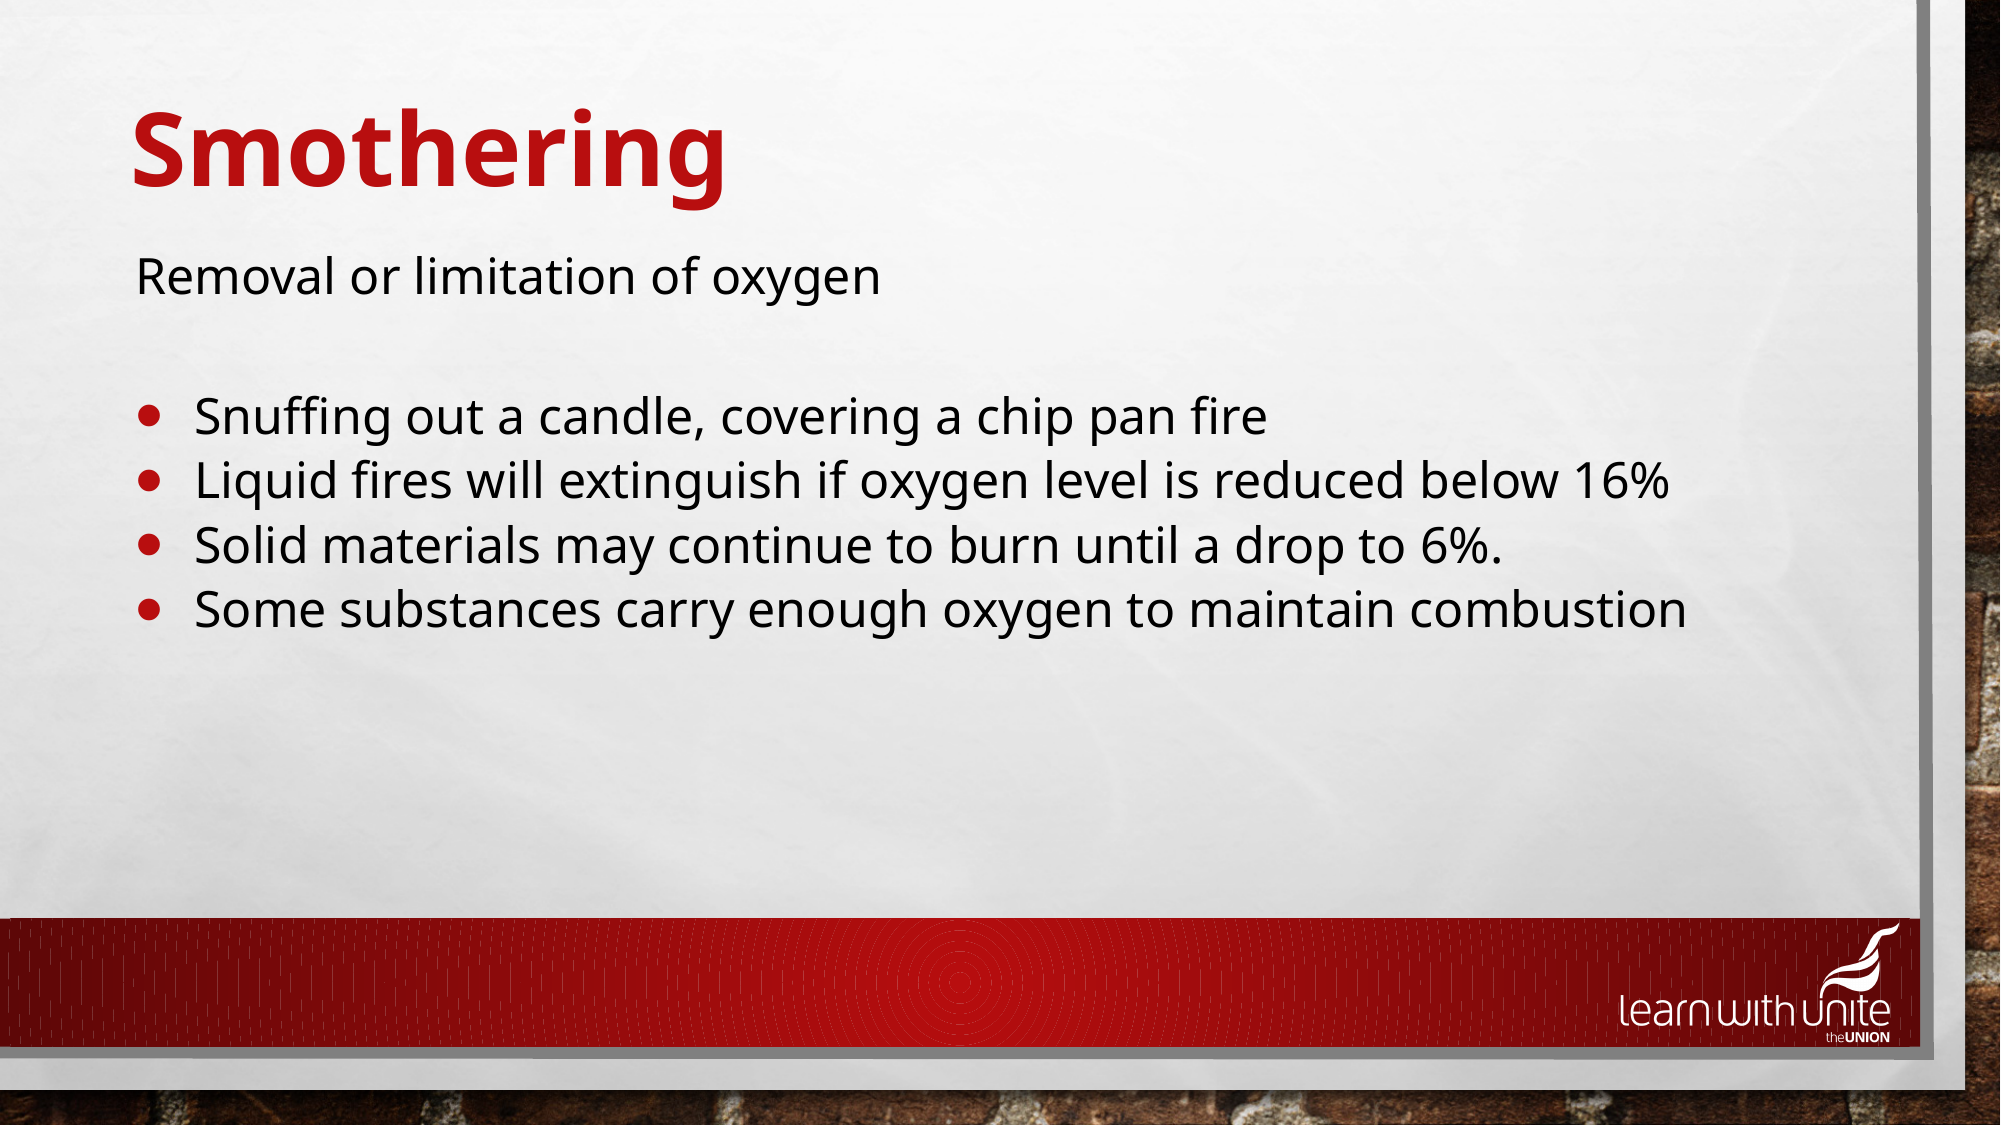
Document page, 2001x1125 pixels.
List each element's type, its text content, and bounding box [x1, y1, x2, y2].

picture [0, 0, 2000, 1125]
text_box Smothering [115, 91, 948, 219]
picture [1614, 913, 1906, 1061]
text_box Removal or limitation of oxygen Snuffing out a candle, covering a chip pan fire Liquid fires will extinguish if oxygen level is reduced below 16% Solid materials may continue to burn until a drop to 6%. Some substances carry enough oxygen to maintain combustion [120, 244, 1760, 629]
